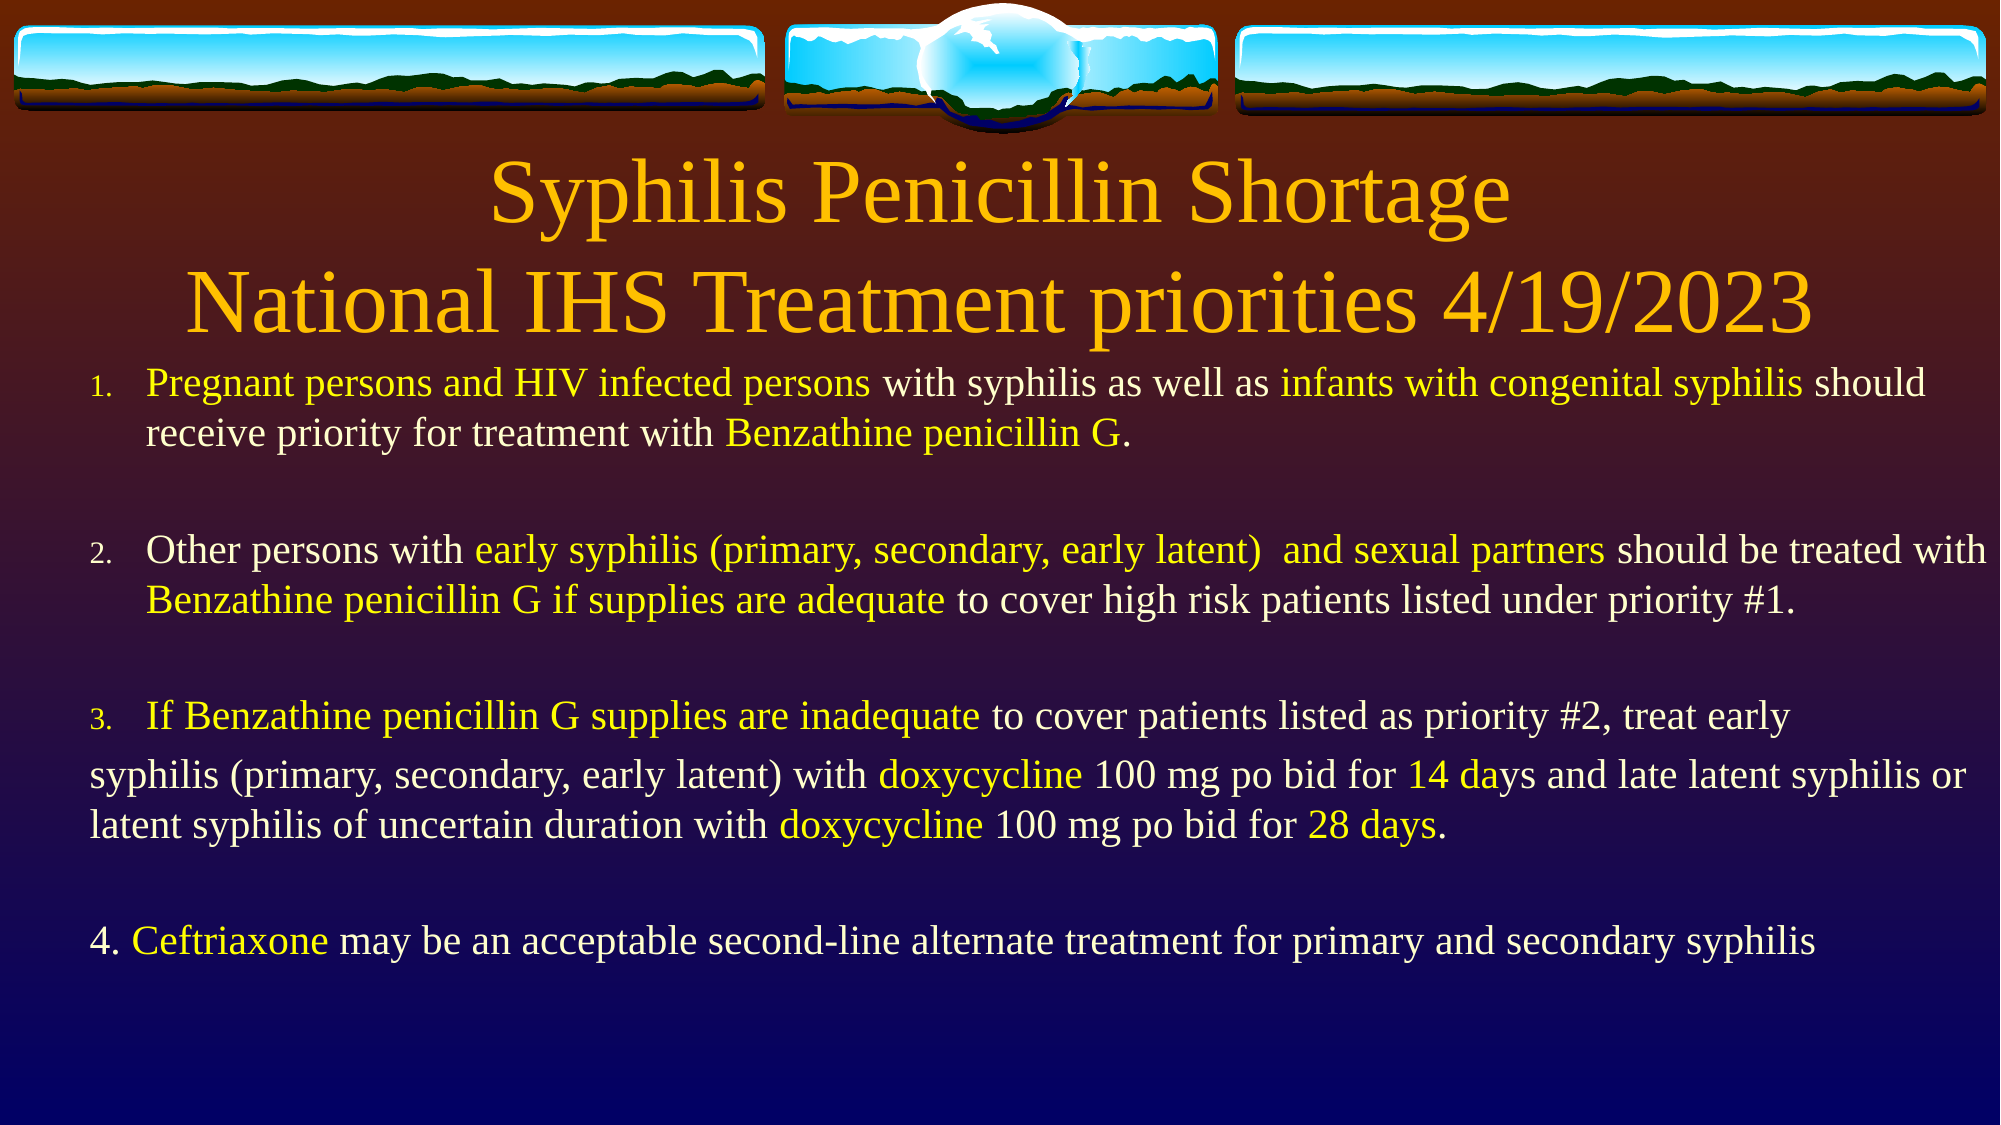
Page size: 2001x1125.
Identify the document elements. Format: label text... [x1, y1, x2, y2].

list Pregnant persons and HIV infected persons with syphilis as well as infants with congenital syphilis should receive priority for treatment with Benzathine penicillin G. Other persons with early syphilis (primary, secondary, early latent) and sexual partners should be treated with Benzathine penicillin G if supplies are adequate to cover high risk patients listed under priority #1. If Benzathine penicillin G supplies are inadequate to cover patients listed as priority #2, treat early syphilis (primary, secondary, early latent) with doxycycline 100 mg po bid for 14 days and late latent syphilis or latent syphilis of uncertain duration with doxycycline 100 mg po bid for 28 days. 4. Ceftriaxone may be an acceptable second-line alternate treatment for primary and secondary syphilis [74, 347, 2000, 1026]
title Syphilis Penicillin Shortage National IHS Treatment priorities 4/19/2023 [29, 145, 1973, 336]
